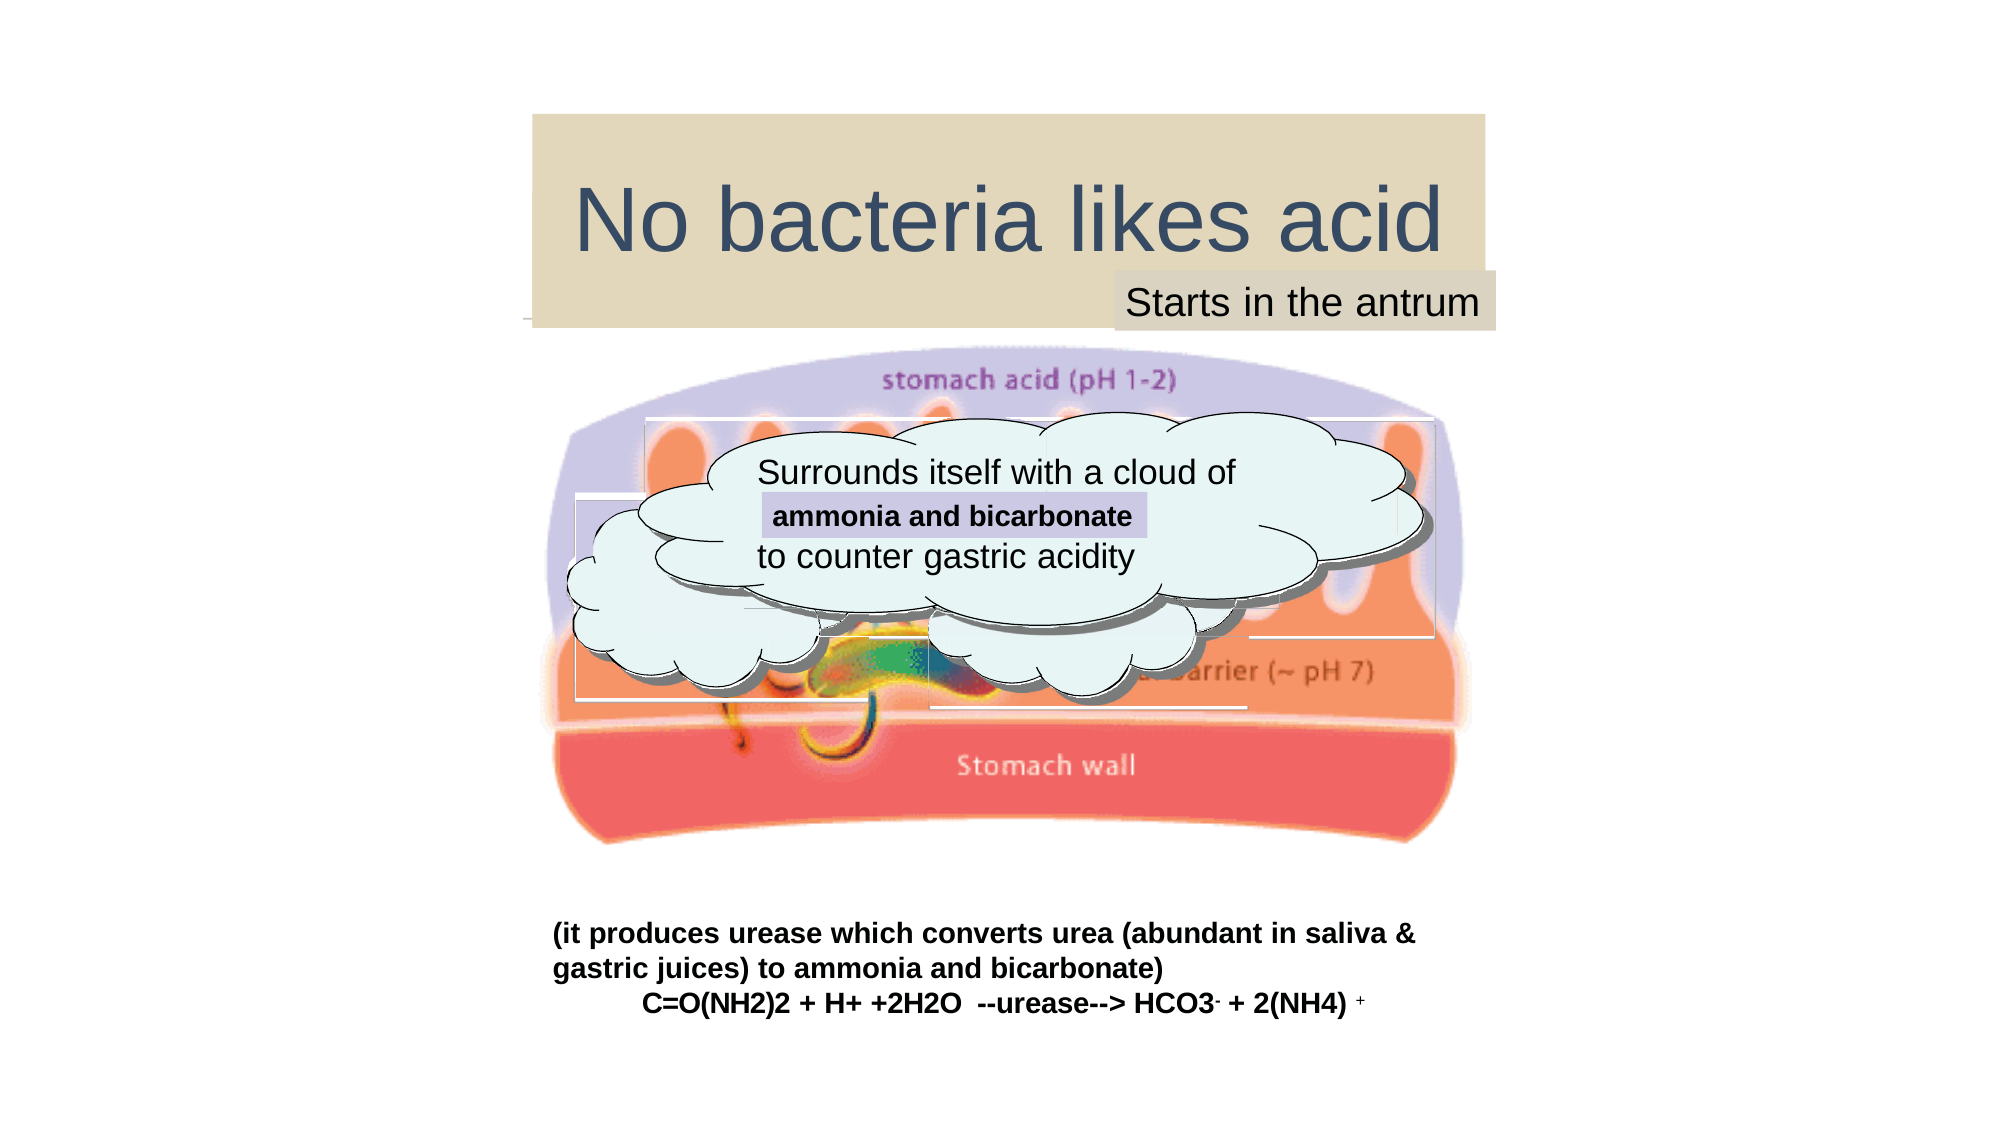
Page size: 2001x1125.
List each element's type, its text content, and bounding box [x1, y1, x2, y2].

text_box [523, 191, 1486, 845]
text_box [567, 411, 1434, 706]
text_box [1486, 270, 1496, 331]
text_box (it produces urease which converts urea (abundant in saliva & gastric juices) to ammonia and bicarbonate) C=O(NH2)2 + H+ +2H2O --urease--> HCO3- + 2(NH4) + [547, 911, 1496, 1020]
title No bacteria likes acid [532, 113, 1486, 191]
